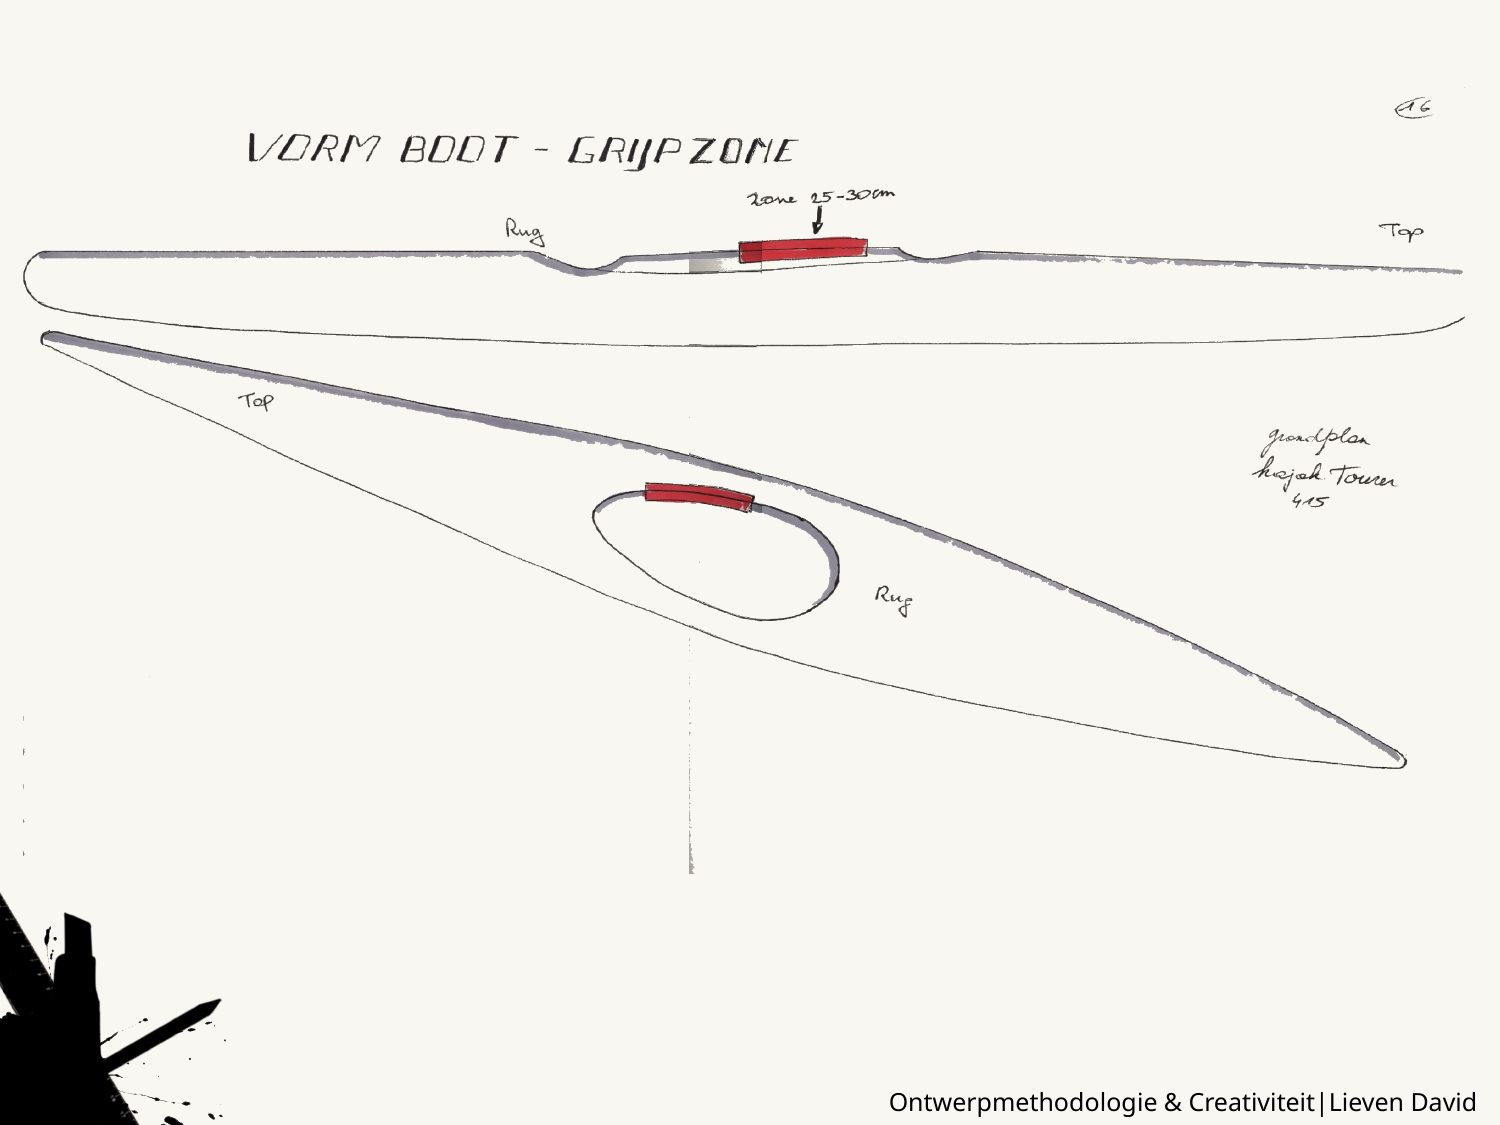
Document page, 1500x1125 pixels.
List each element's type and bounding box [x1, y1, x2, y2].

picture [0, 867, 267, 1125]
text_box [23, 70, 1466, 903]
